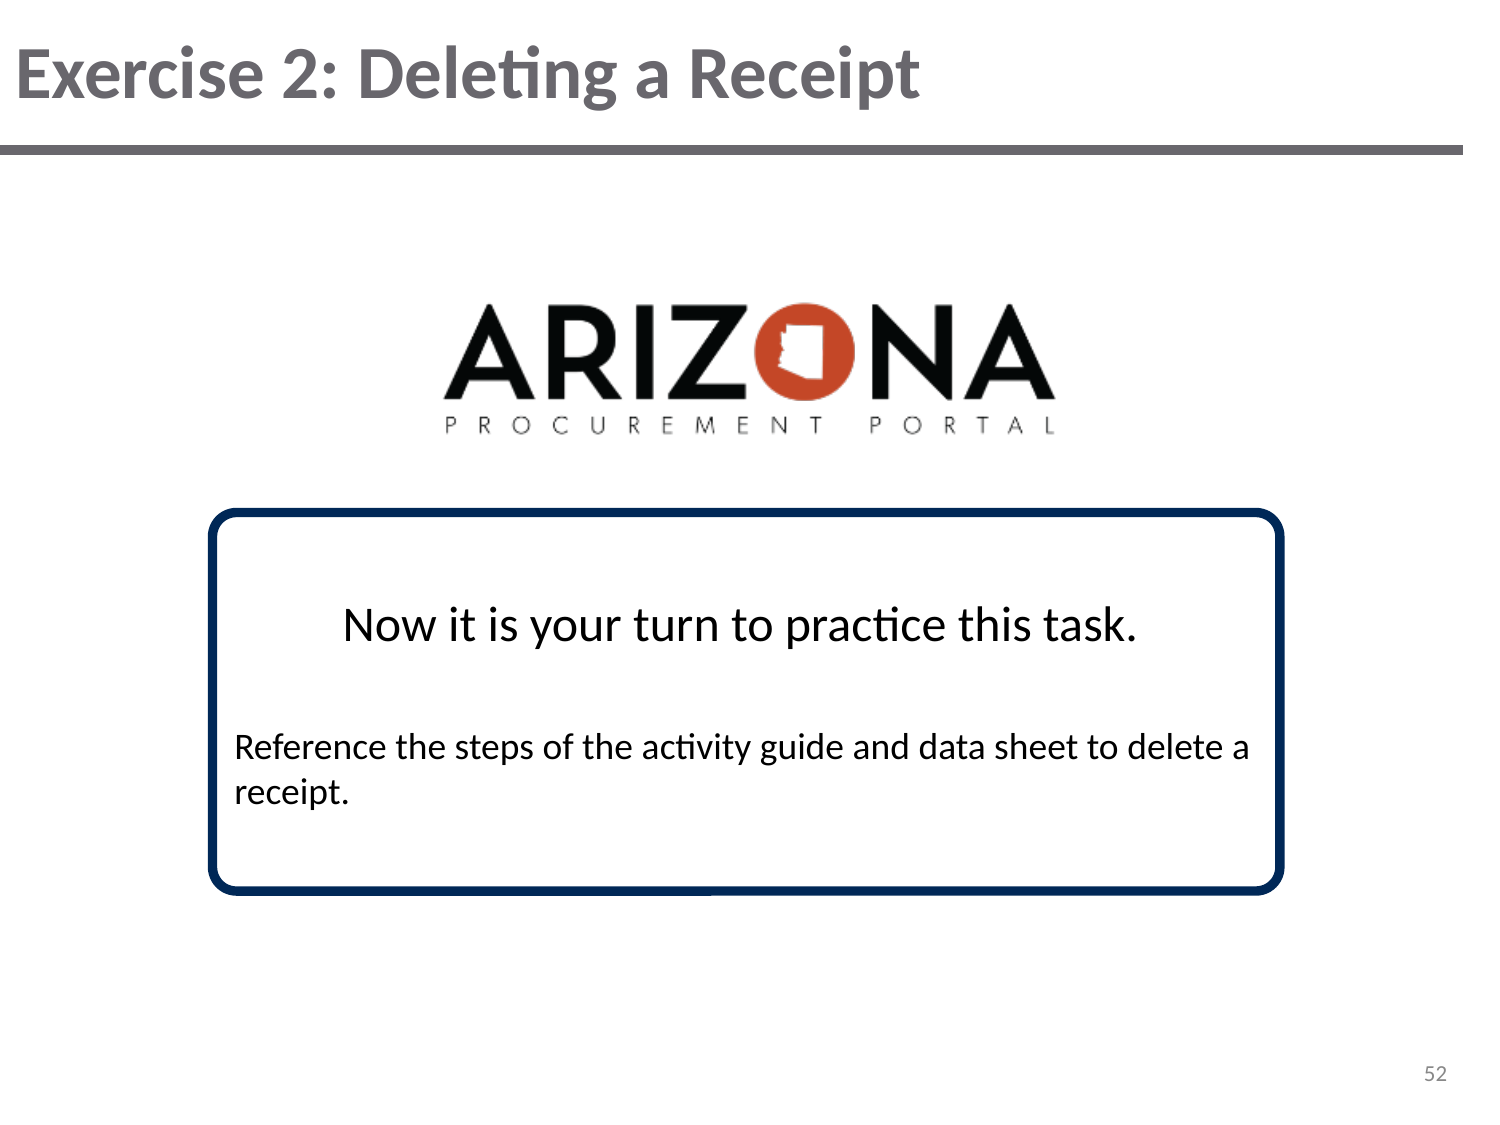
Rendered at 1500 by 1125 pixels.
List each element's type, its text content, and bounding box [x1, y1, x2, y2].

picture [437, 287, 1064, 462]
text_box Now it is your turn to practice this task. Reference the steps of the activity guide and data sheet to delete a receipt. [212, 512, 1280, 892]
title Exercise 2: Deleting a Receipt [0, 0, 1500, 138]
slide_number ‹#› [1212, 1042, 1463, 1103]
